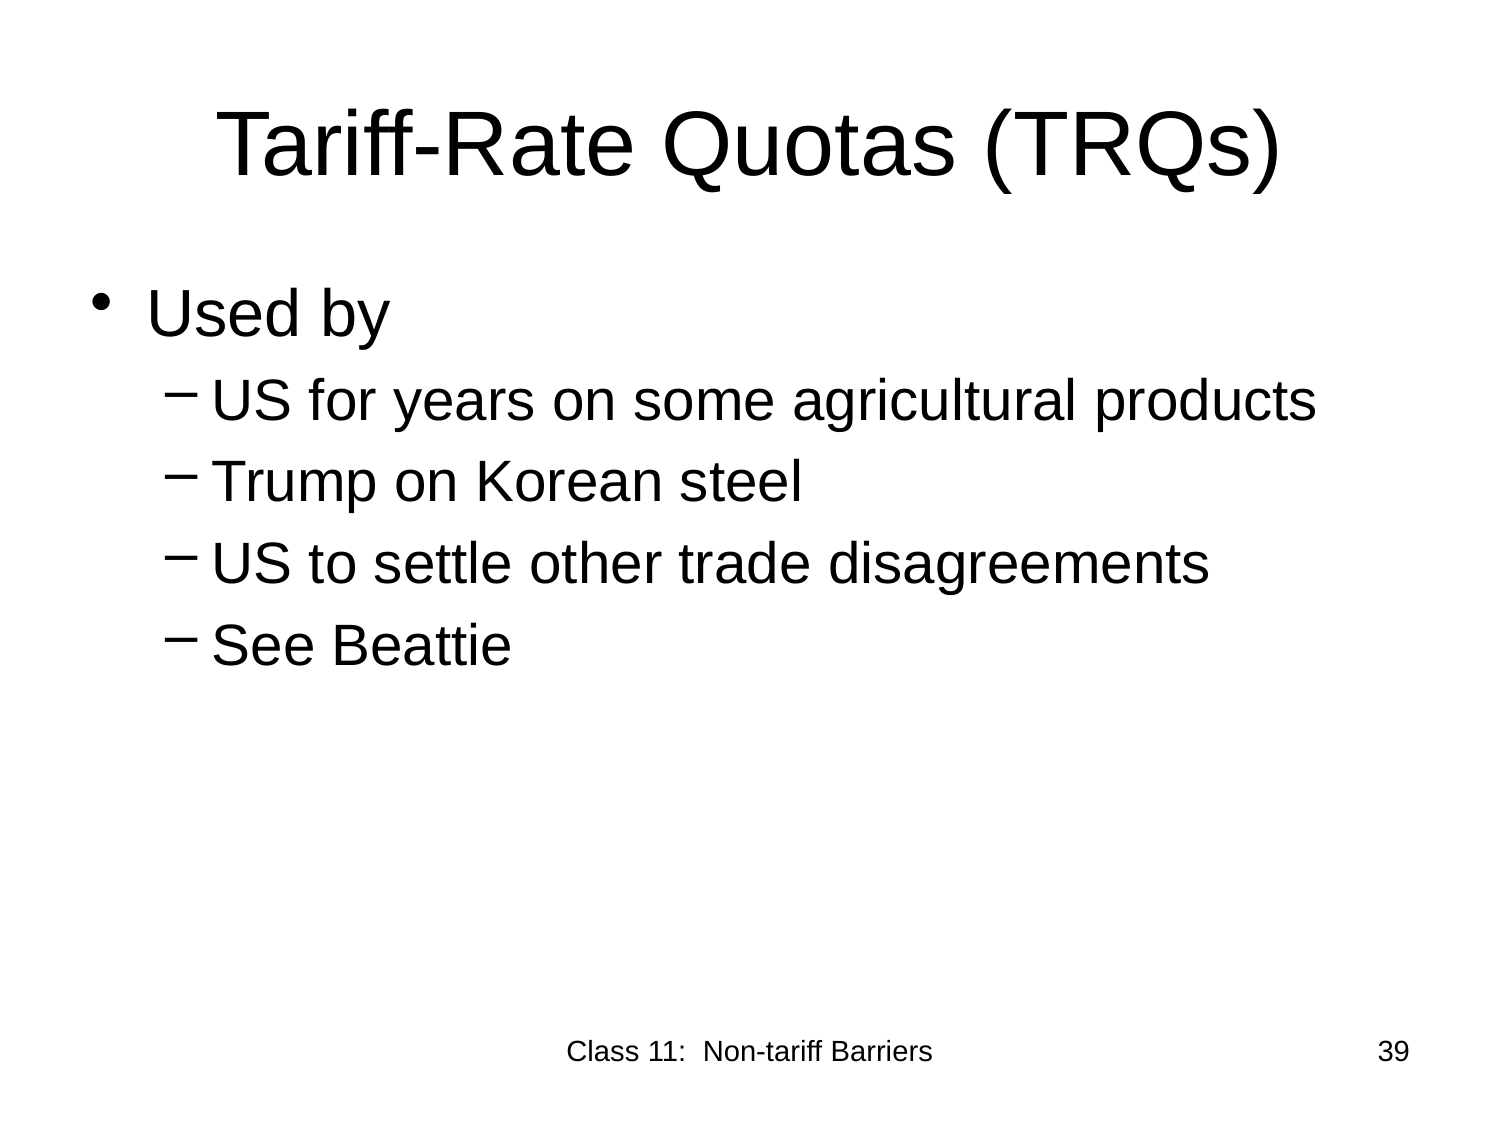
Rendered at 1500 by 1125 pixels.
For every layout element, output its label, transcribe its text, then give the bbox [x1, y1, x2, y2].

slide_number 39 [1074, 1024, 1426, 1103]
title Tariff-Rate Quotas (TRQs) [74, 44, 1426, 233]
footer Class 11: Non-tariff Barriers [512, 1024, 988, 1103]
list Used by US for years on some agricultural products Trump on Korean steel US to settle other trade disagreements See Beattie [74, 262, 1426, 1006]
